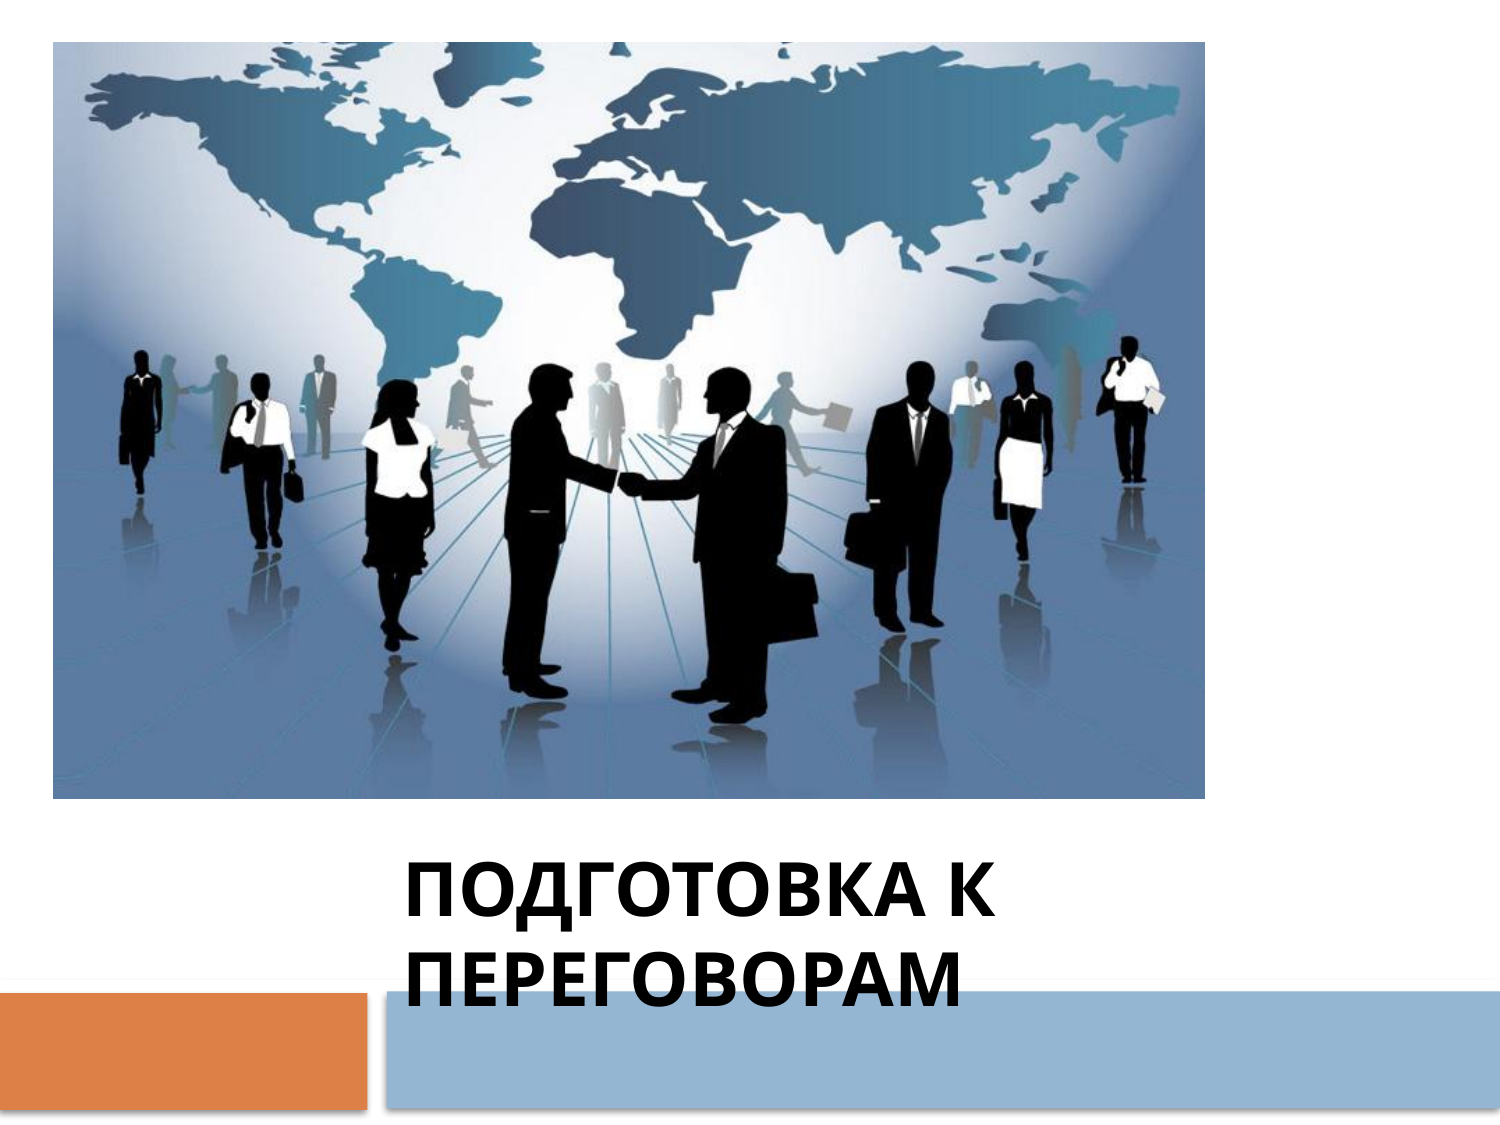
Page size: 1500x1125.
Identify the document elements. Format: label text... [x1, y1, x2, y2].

title Подготовка к переговорам [387, 834, 1450, 963]
picture [52, 42, 1205, 799]
